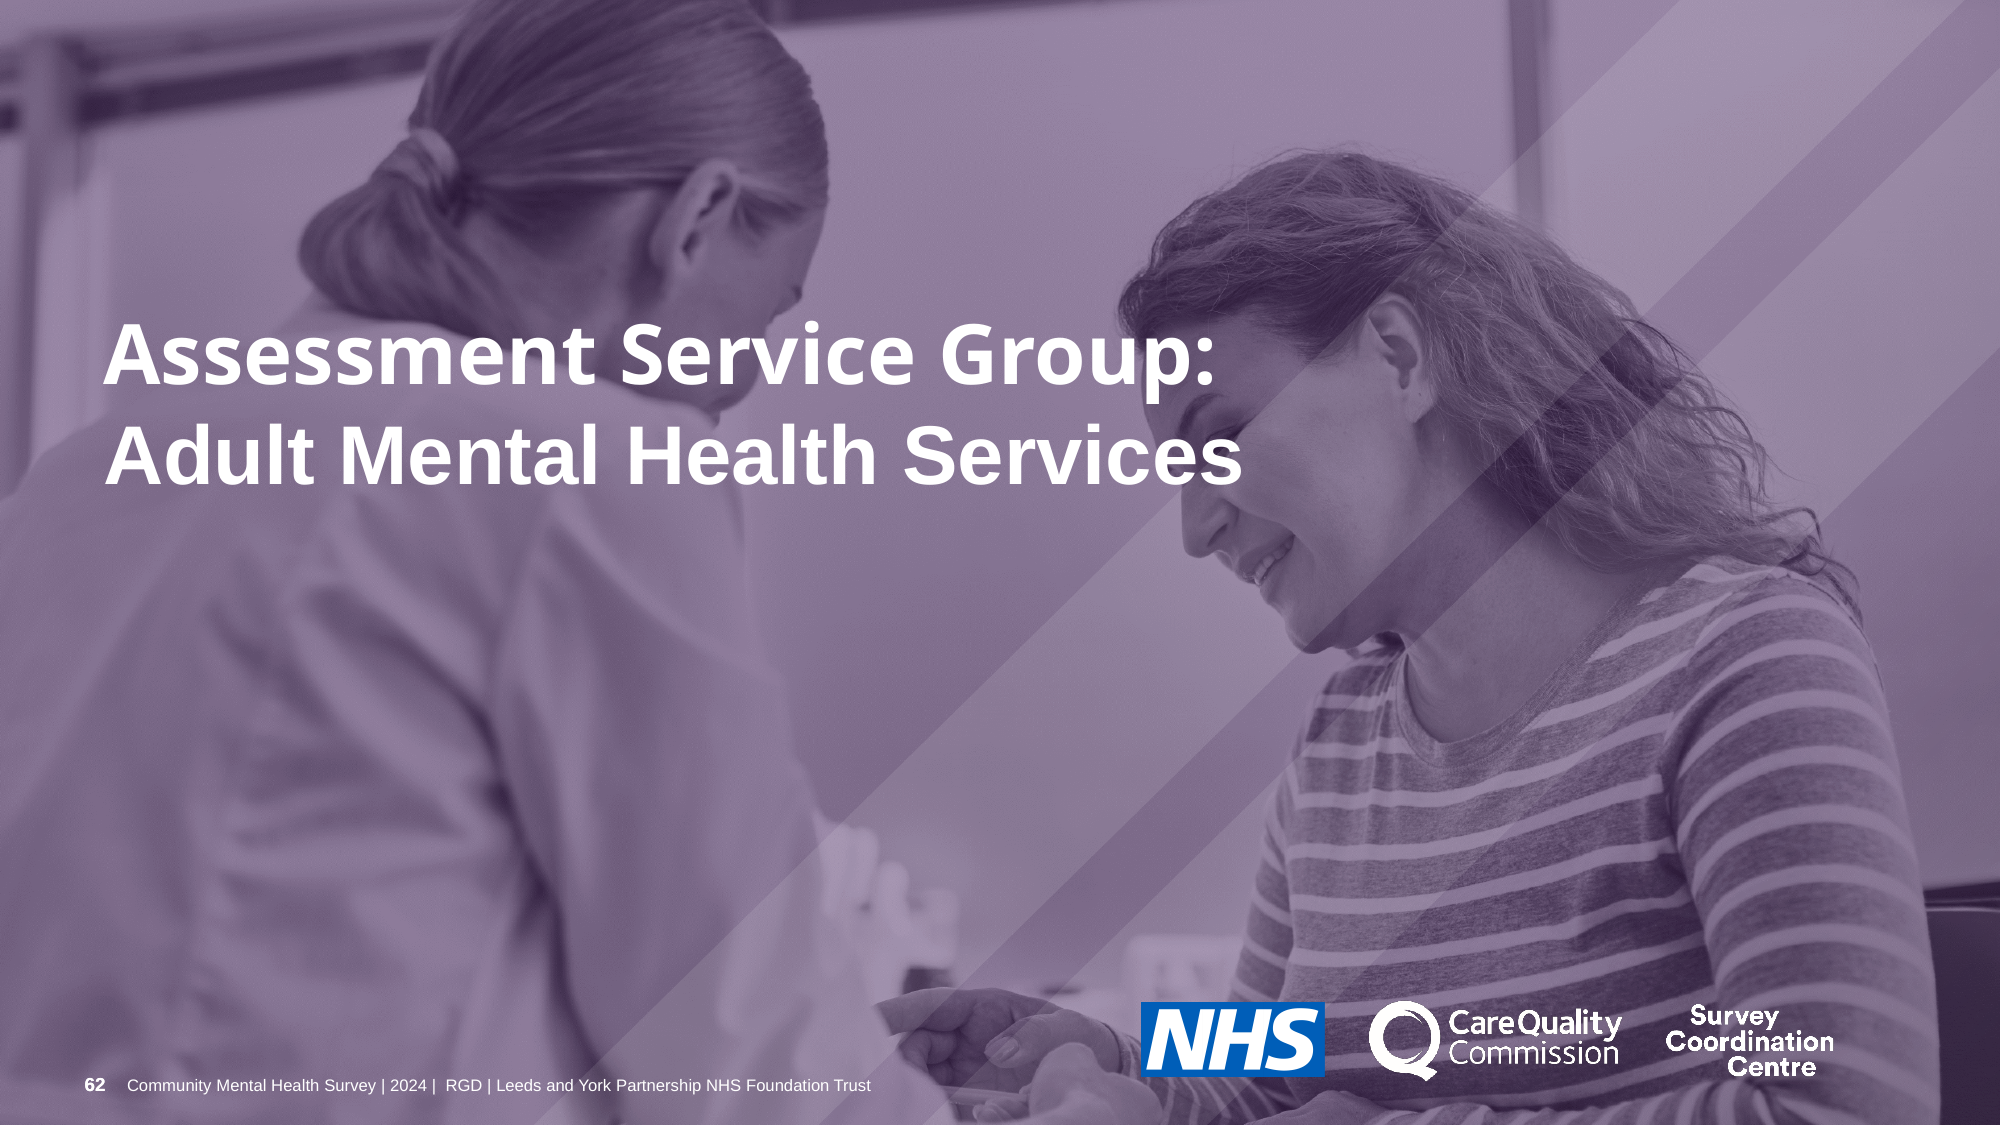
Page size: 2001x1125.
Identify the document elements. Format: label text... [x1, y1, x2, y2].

picture [1663, 1001, 1836, 1079]
picture [1357, 989, 1629, 1091]
picture [1141, 1002, 1325, 1077]
title Assessment Service Group: Adult Mental Health Services [103, 301, 1603, 504]
text_box 62 [84, 1065, 122, 1125]
